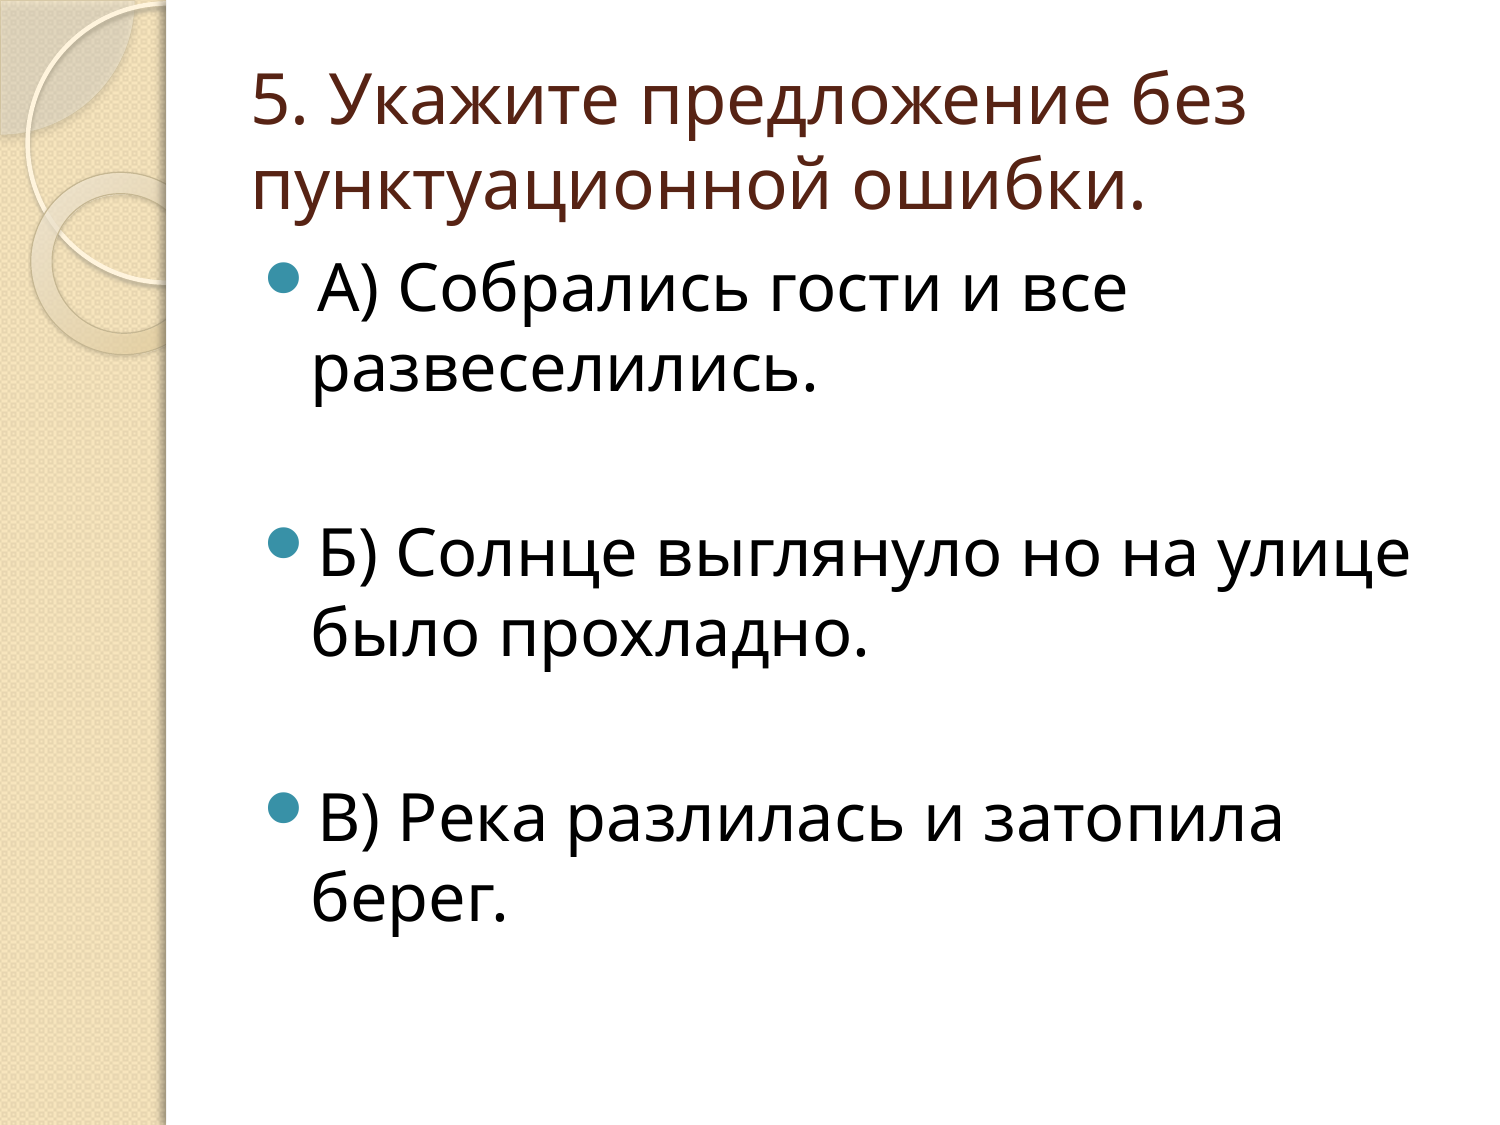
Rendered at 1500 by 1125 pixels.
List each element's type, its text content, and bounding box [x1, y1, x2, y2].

title 5. Укажите предложение без пунктуационной ошибки. [235, 45, 1466, 233]
list А) Собрались гости и все развеселились. Б) Солнце выглянуло но на улице было прохладно. В) Река разлилась и затопила берег. [235, 237, 1466, 1025]
